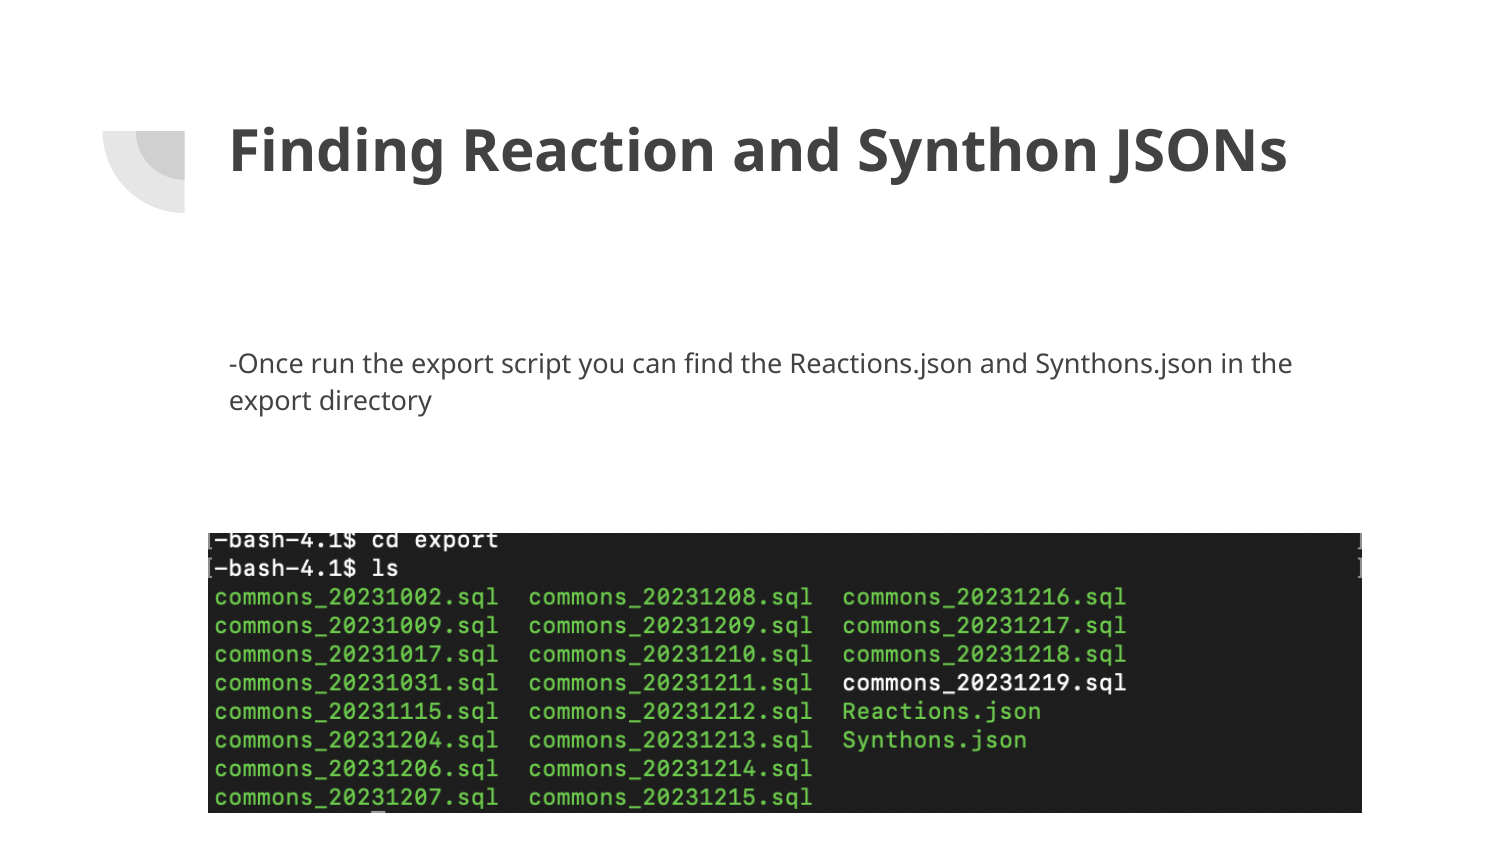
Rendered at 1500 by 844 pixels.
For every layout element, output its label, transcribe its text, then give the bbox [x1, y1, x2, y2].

title Finding Reaction and Synthon JSONs [213, 98, 1368, 263]
picture [208, 533, 1363, 813]
list -Once run the export script you can find the Reactions.json and Synthons.json in the export directory [213, 326, 1368, 541]
